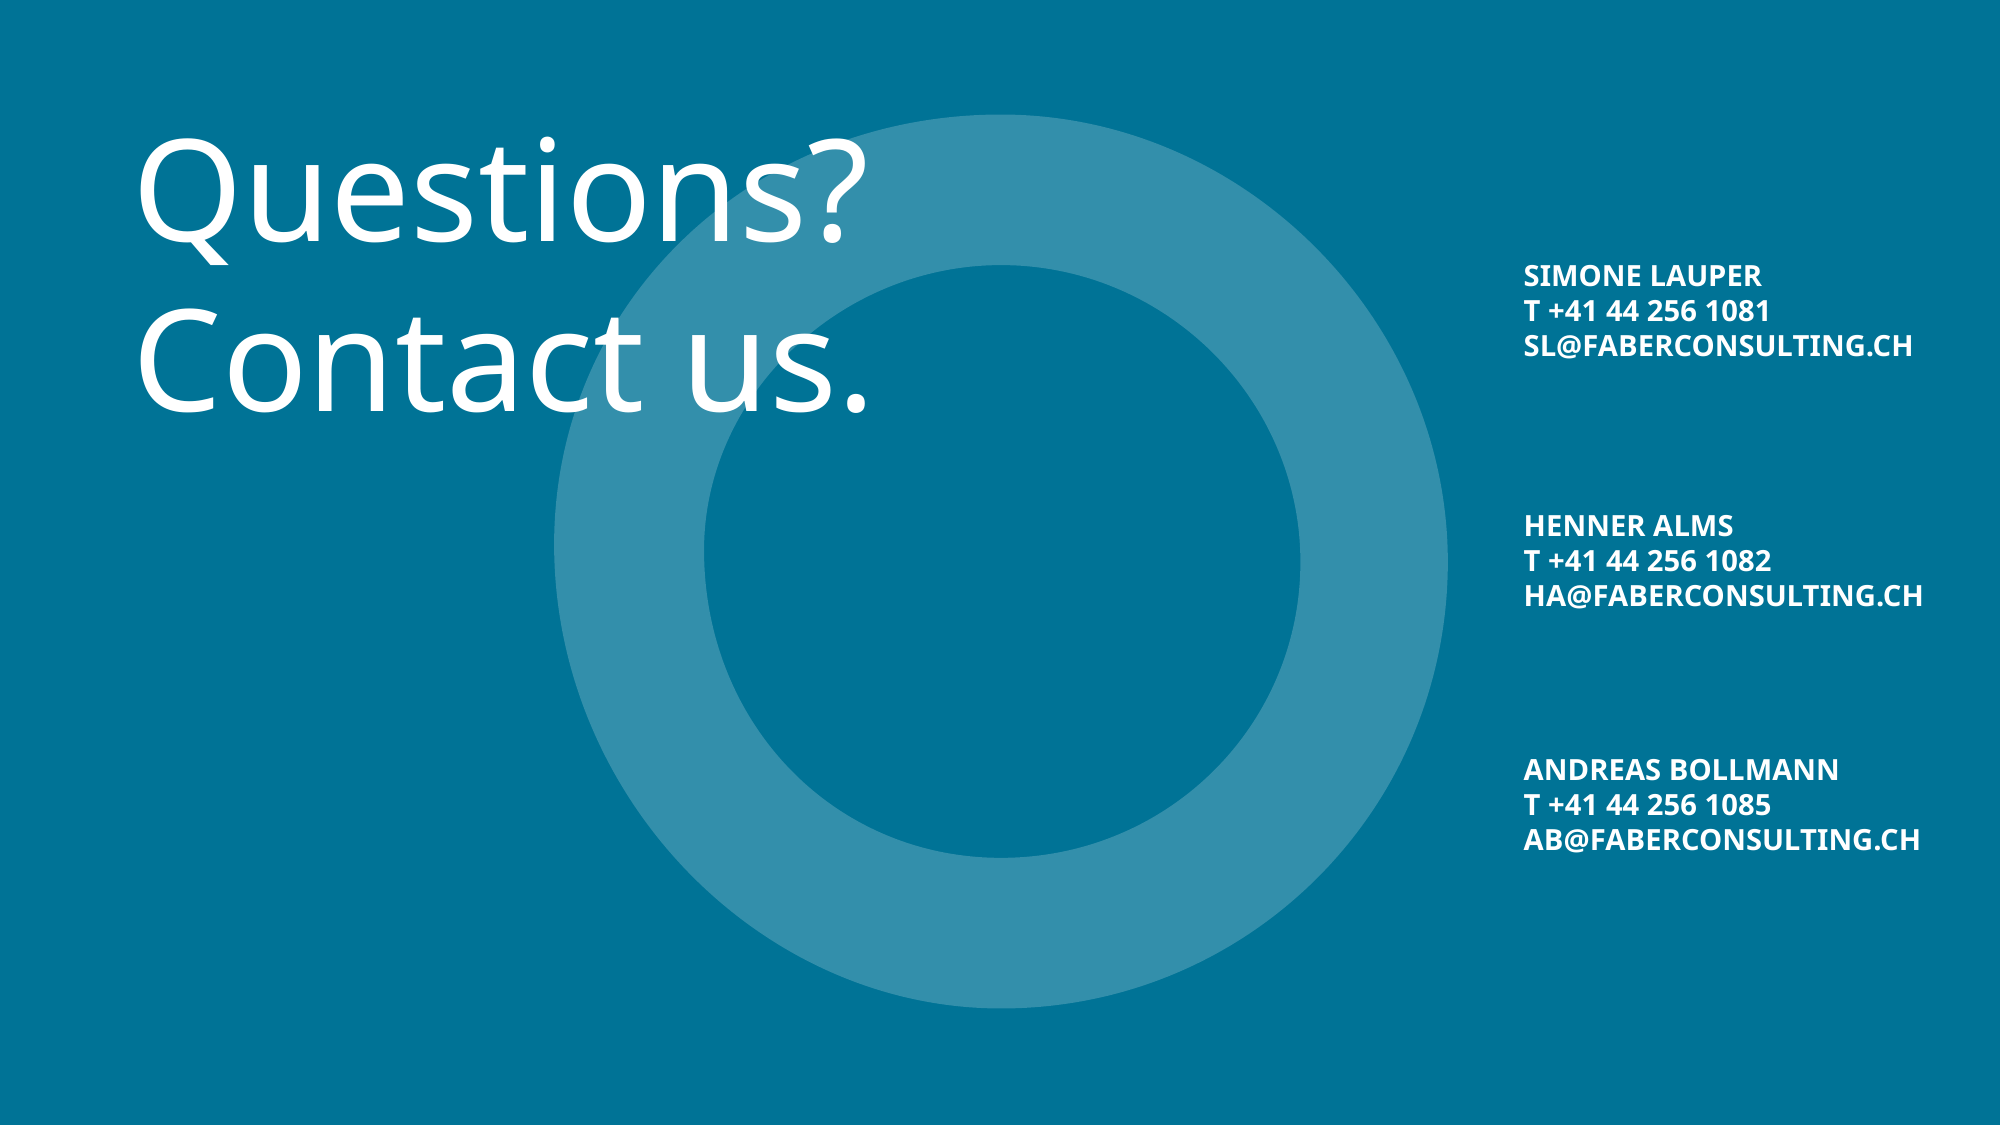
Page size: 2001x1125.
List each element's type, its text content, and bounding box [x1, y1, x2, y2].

text_box ANDREAS BOLLMANN T +41 44 256 1085 AB@FABERCONSULTING.CH [1523, 751, 2000, 906]
title Questions? Contact us. [132, 100, 1622, 461]
text_box SIMONE LAUPER T +41 44 256 1081 SL@FABERCONSULTING.CH [1523, 257, 2000, 419]
list HENNER ALMS T +41 44 256 1082 HA@FABERCONSULTING.CH [1523, 507, 2000, 662]
